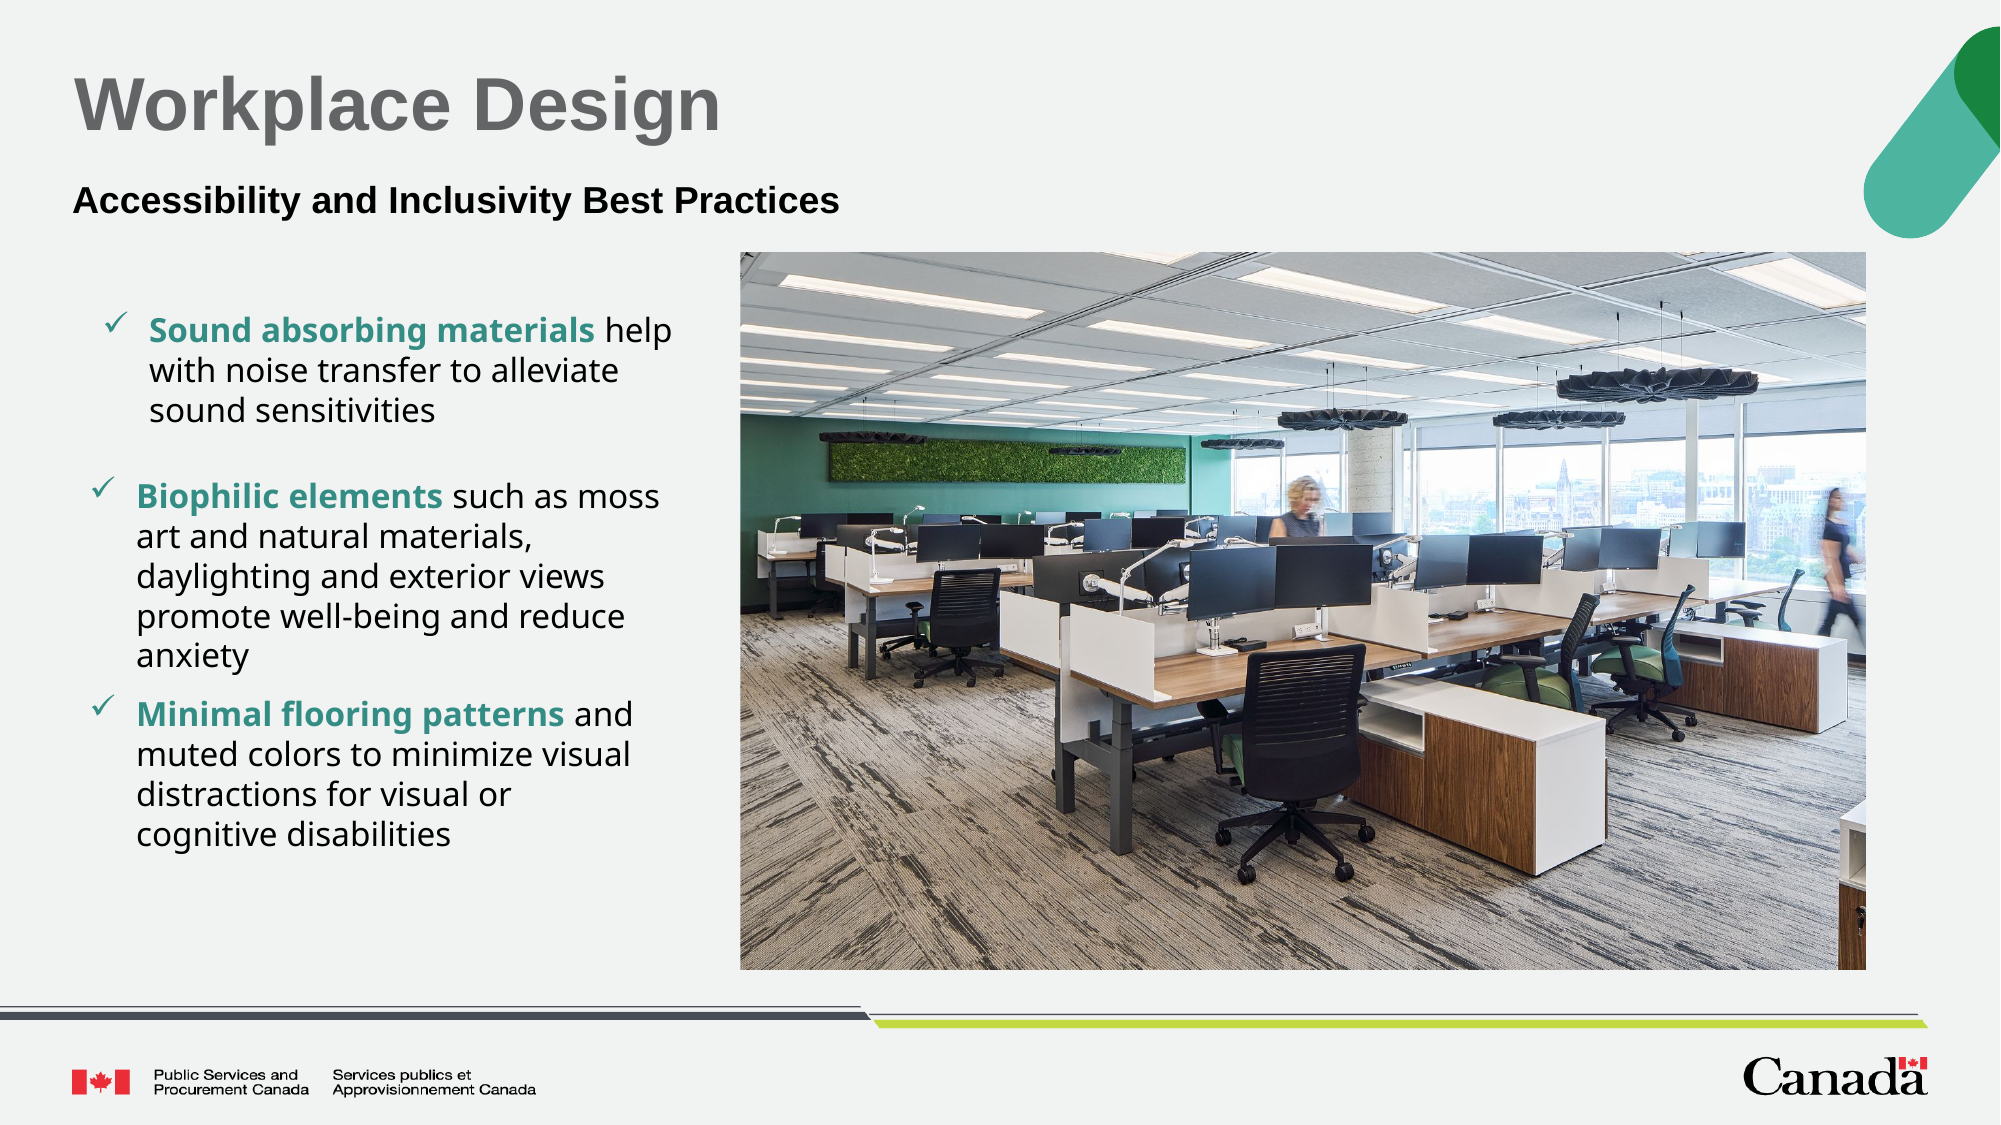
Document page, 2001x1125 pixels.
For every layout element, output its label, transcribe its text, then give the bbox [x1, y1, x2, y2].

text_box Minimal flooring patterns and muted colors to minimize visual distractions for visual or cognitive disabilities [74, 645, 659, 860]
text_box Biophilic elements such as moss art and natural materials, daylighting and exterior views promote well-being and reduce anxiety [74, 427, 689, 682]
text_box Sound absorbing materials help with noise transfer to alleviate sound sensitivities [87, 262, 702, 437]
picture [0, 0, 2000, 1125]
title Workplace Design [74, 65, 1827, 194]
text_box Accessibility and Inclusivity Best Practices [57, 169, 1353, 243]
